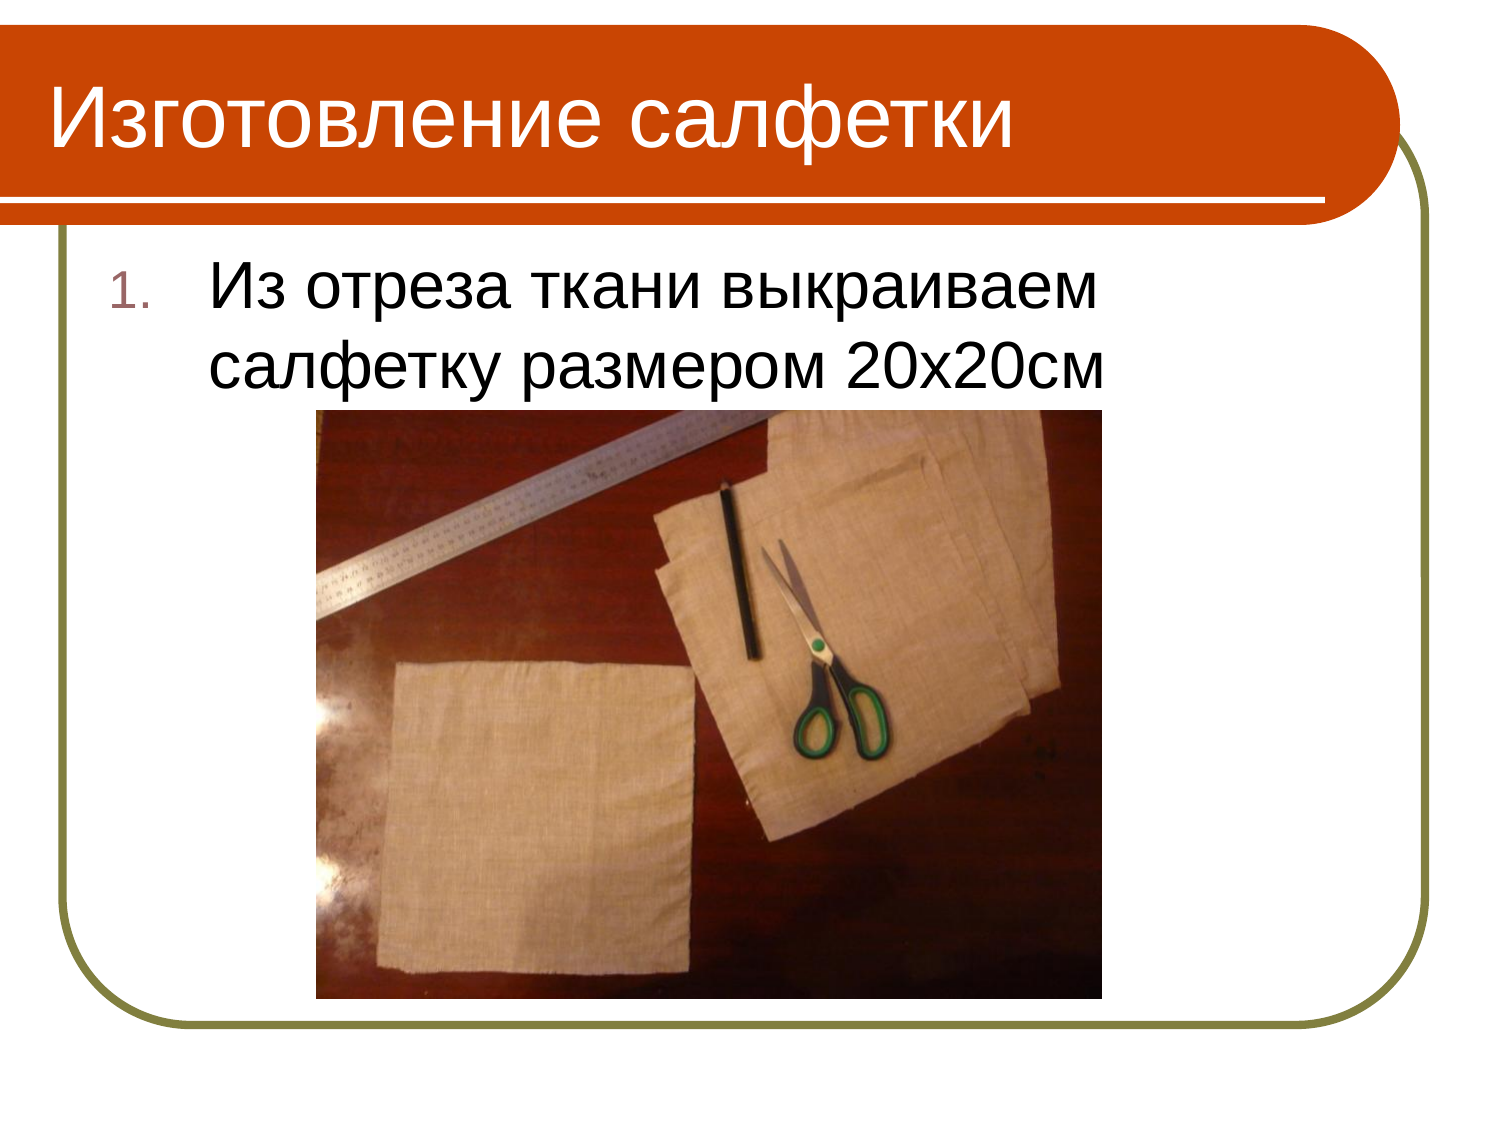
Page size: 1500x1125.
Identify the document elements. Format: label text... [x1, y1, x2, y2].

picture [316, 409, 1102, 999]
title Изготовление салфетки [31, 37, 1348, 188]
list Из отреза ткани выкраиваем салфетку размером 20х20см [93, 234, 1394, 960]
